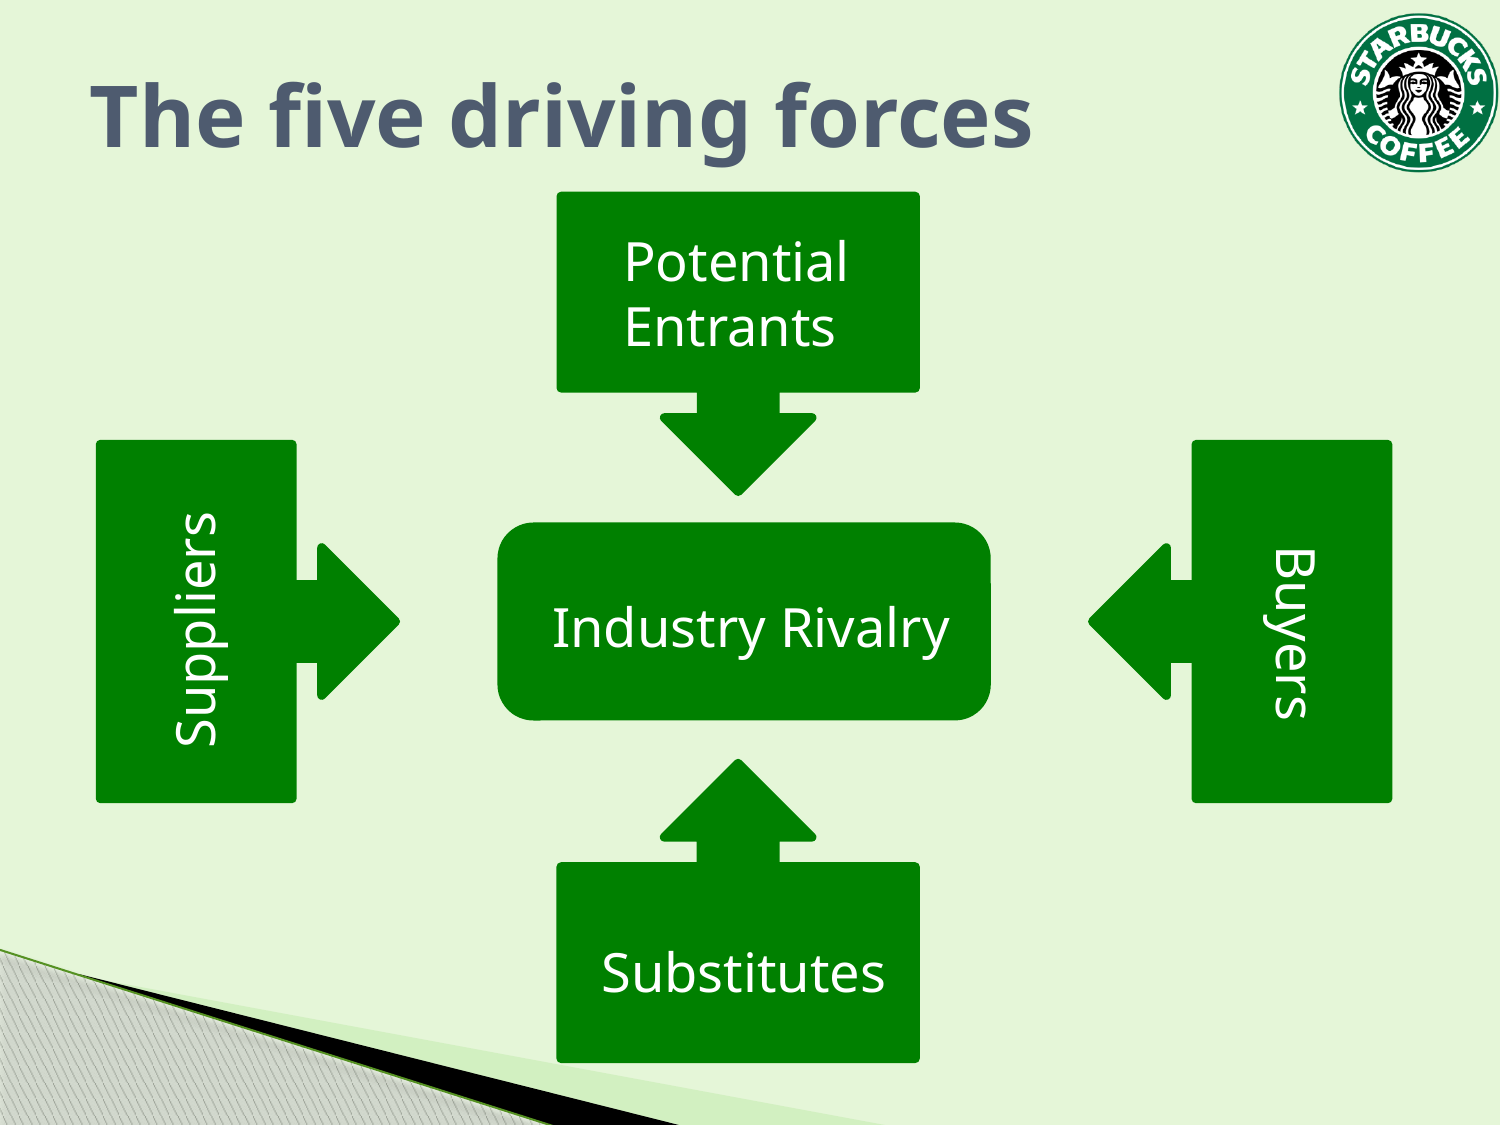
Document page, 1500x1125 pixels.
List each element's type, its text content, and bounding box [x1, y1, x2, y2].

text_box Suppliers [154, 468, 234, 764]
text_box Substitutes [586, 930, 941, 1011]
text_box [497, 522, 991, 721]
text_box Potential Entrants [608, 219, 904, 365]
text_box [556, 191, 920, 497]
text_box Buyers [1264, 511, 1333, 756]
text_box [95, 439, 401, 804]
title The five driving forces [75, 19, 1425, 207]
text_box [556, 758, 920, 1064]
text_box [1088, 439, 1393, 804]
picture [1330, 4, 1500, 181]
text_box Industry Rivalry [537, 586, 1034, 666]
